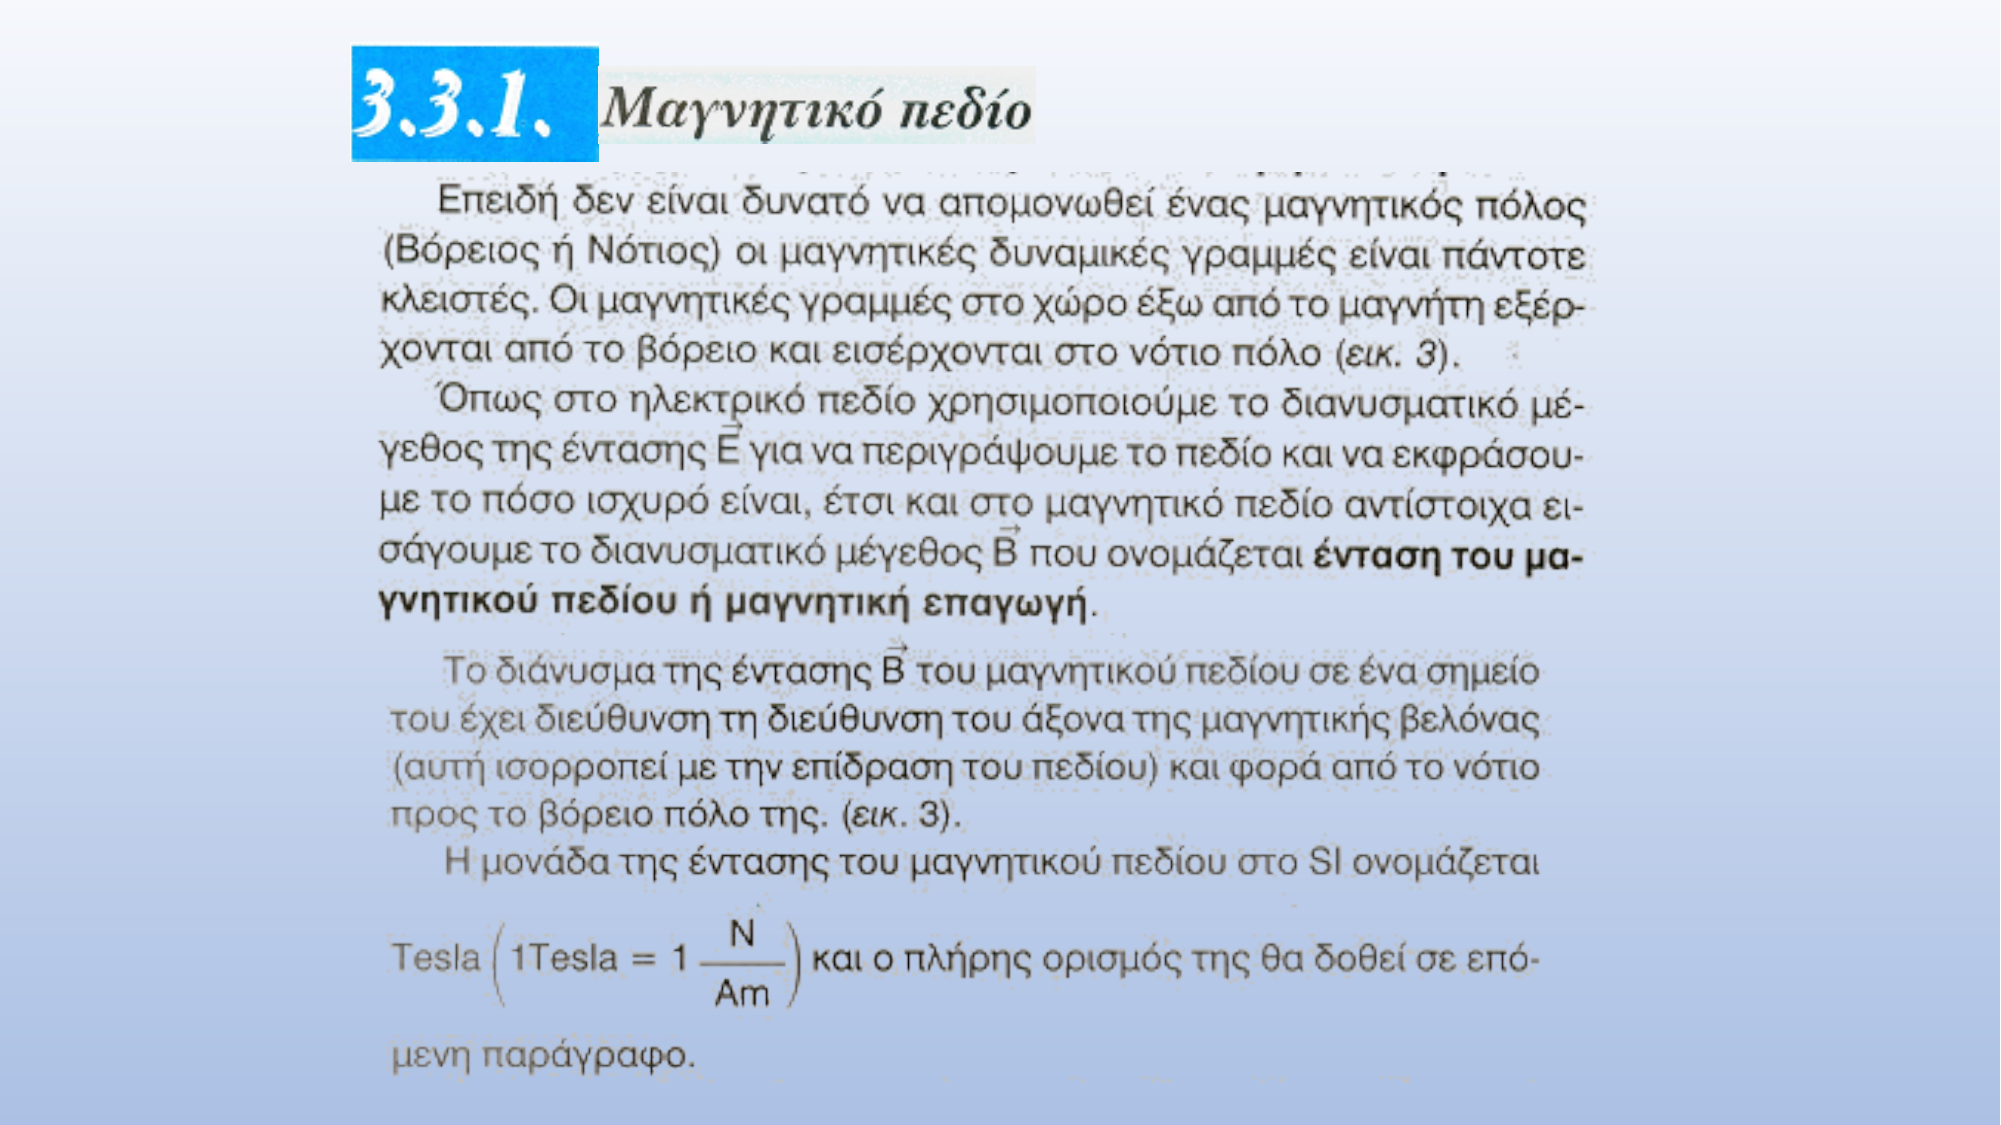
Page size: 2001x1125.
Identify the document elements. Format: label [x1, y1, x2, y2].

picture [373, 172, 1603, 1083]
text_box [350, 42, 1036, 162]
